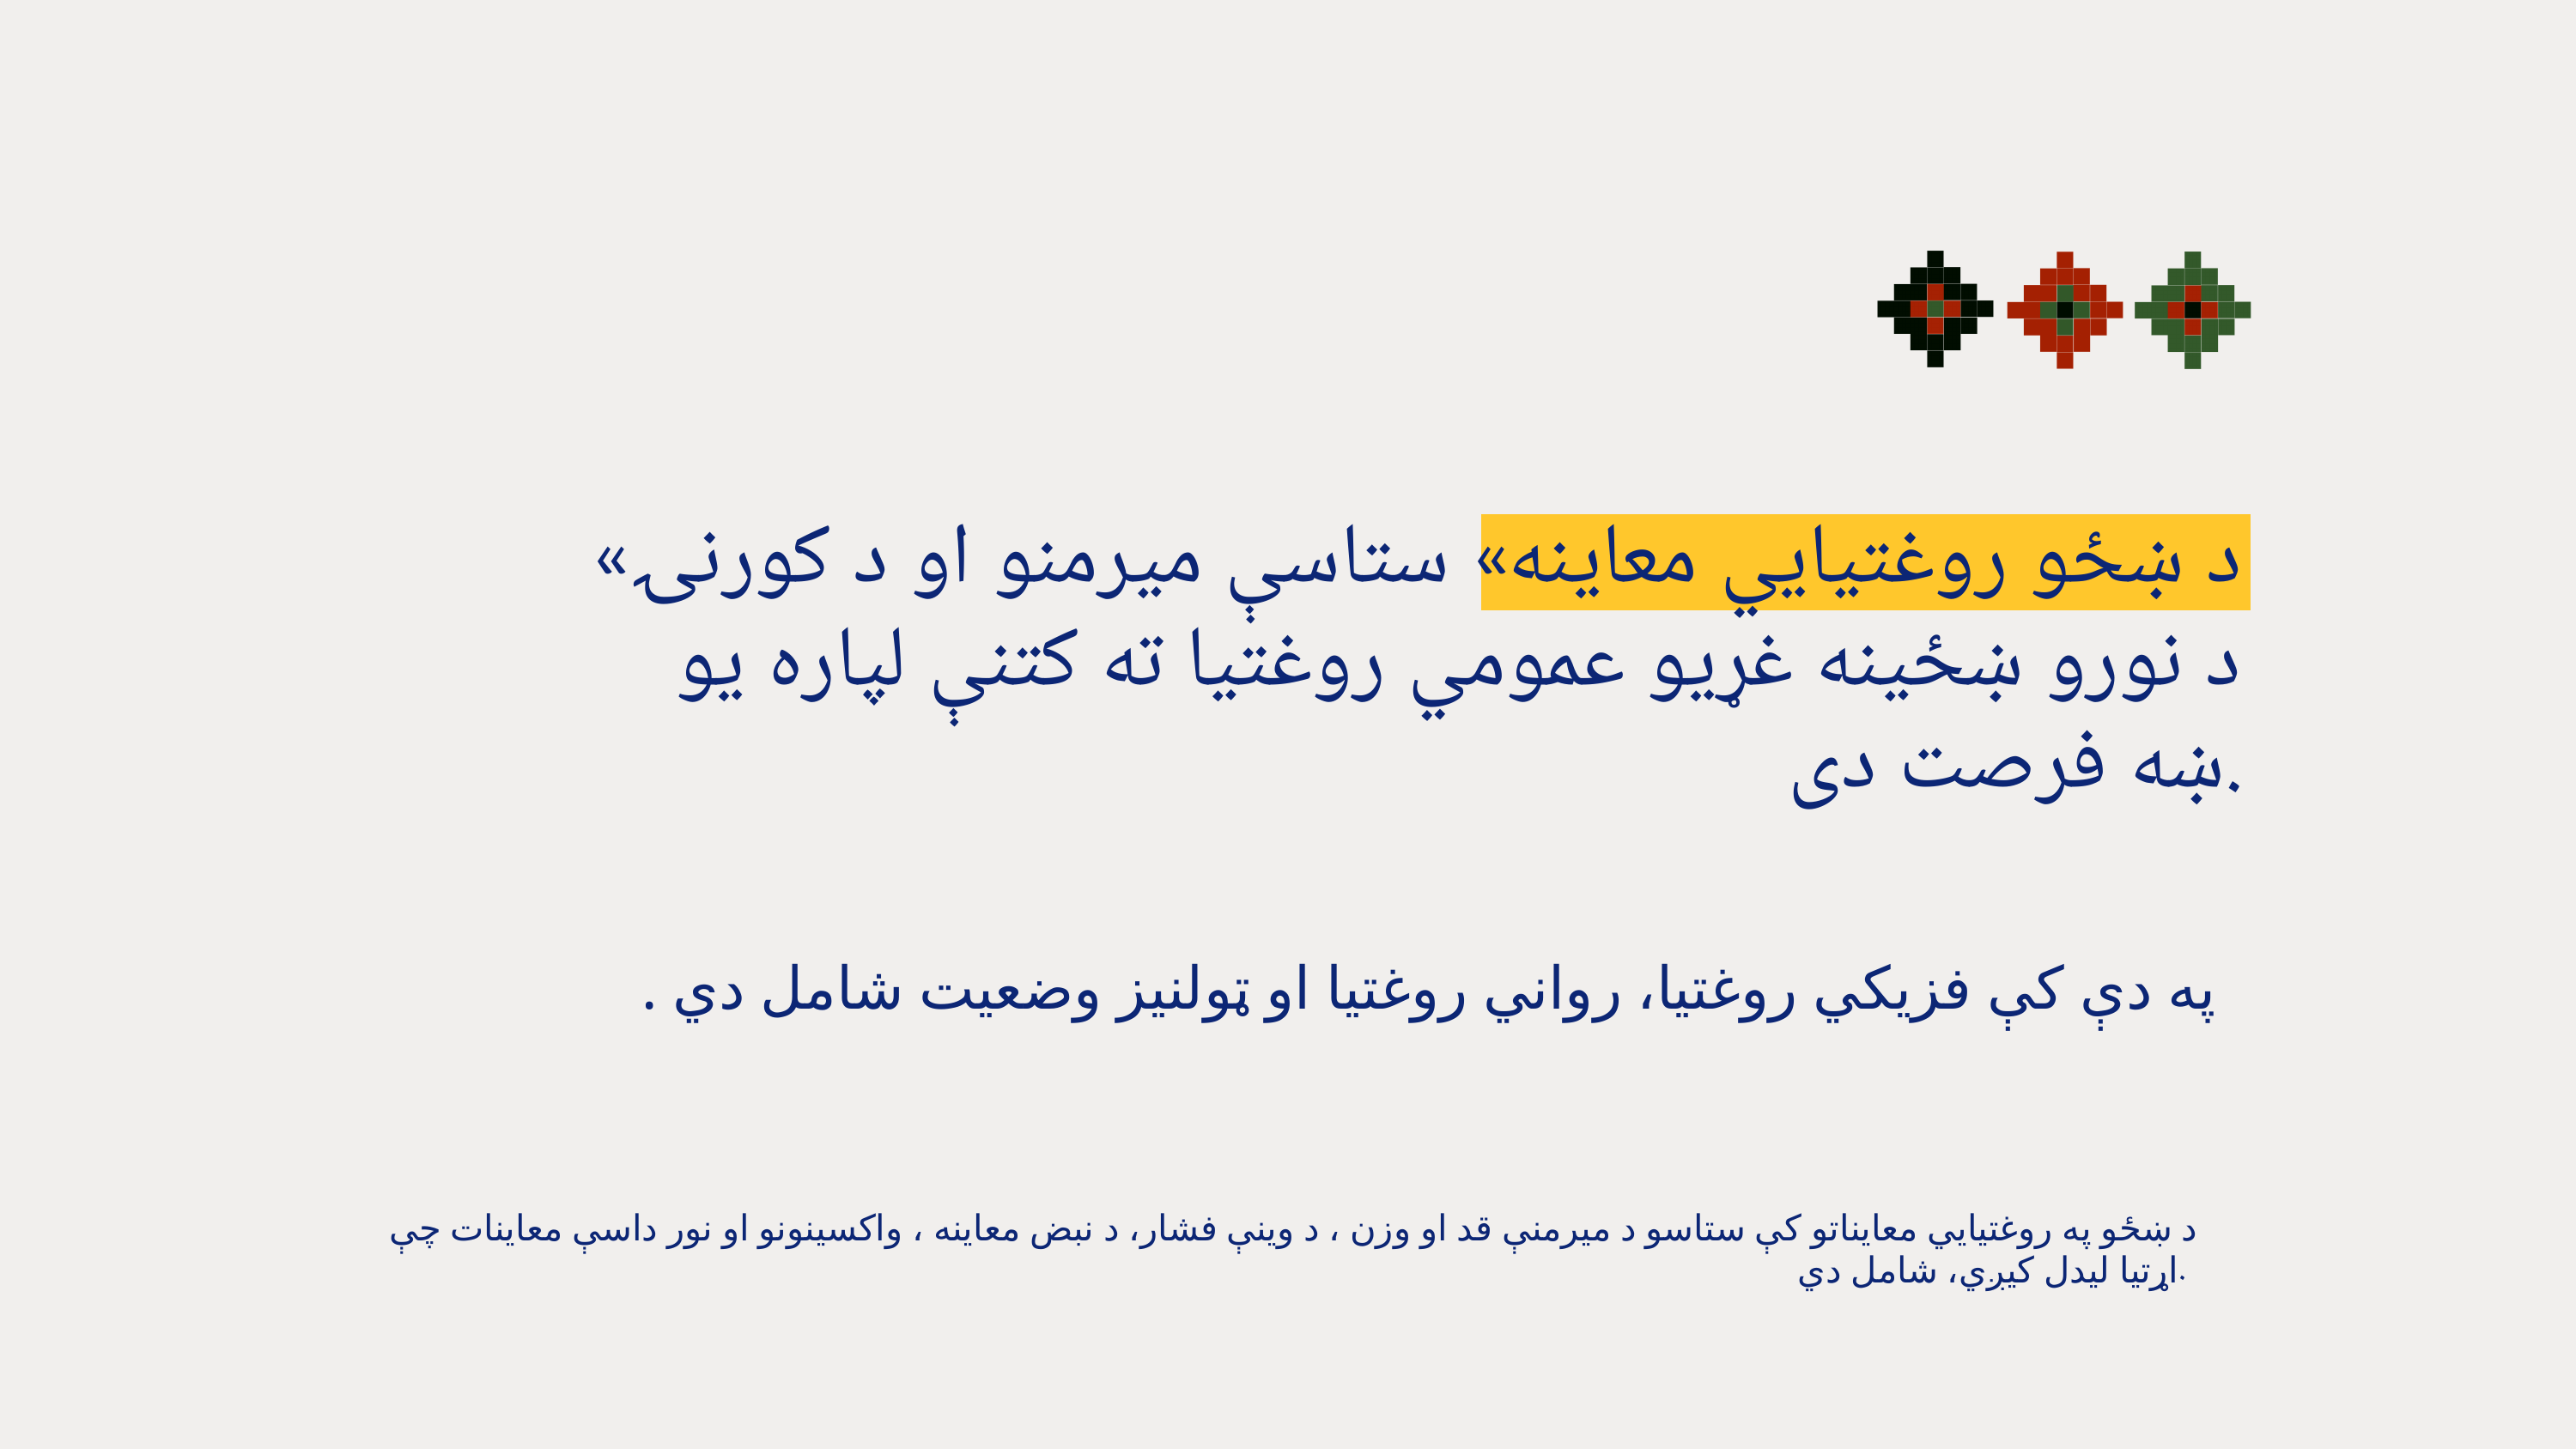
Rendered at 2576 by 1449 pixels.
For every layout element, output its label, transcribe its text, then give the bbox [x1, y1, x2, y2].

text_box «د ښځو روغتیایي معاینه» ستاسې میرمنو او د کورنۍ د نورو ښځینه غړیو عمومي روغتیا ته کتنې لپاره یو ښه فرصت دی. [573, 500, 2256, 823]
text_box د ښځو په روغتیایي معایناتو کې ستاسو د میرمنې قد او وزن ، د وینې فشار، د نبض معاینه ، واکسینونو او نور داسې معاینات چې اړتیا لیدل کيږي، شامل دي. [322, 1198, 2211, 1297]
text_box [1480, 514, 2251, 611]
text_box . په دې کې فزیکي روغتیا، رواني روغتیا او ټولنیز وضعیت شامل دي [608, 905, 2251, 1022]
text_box [2007, 252, 2123, 370]
text_box [2135, 252, 2251, 370]
text_box [1877, 250, 1994, 369]
